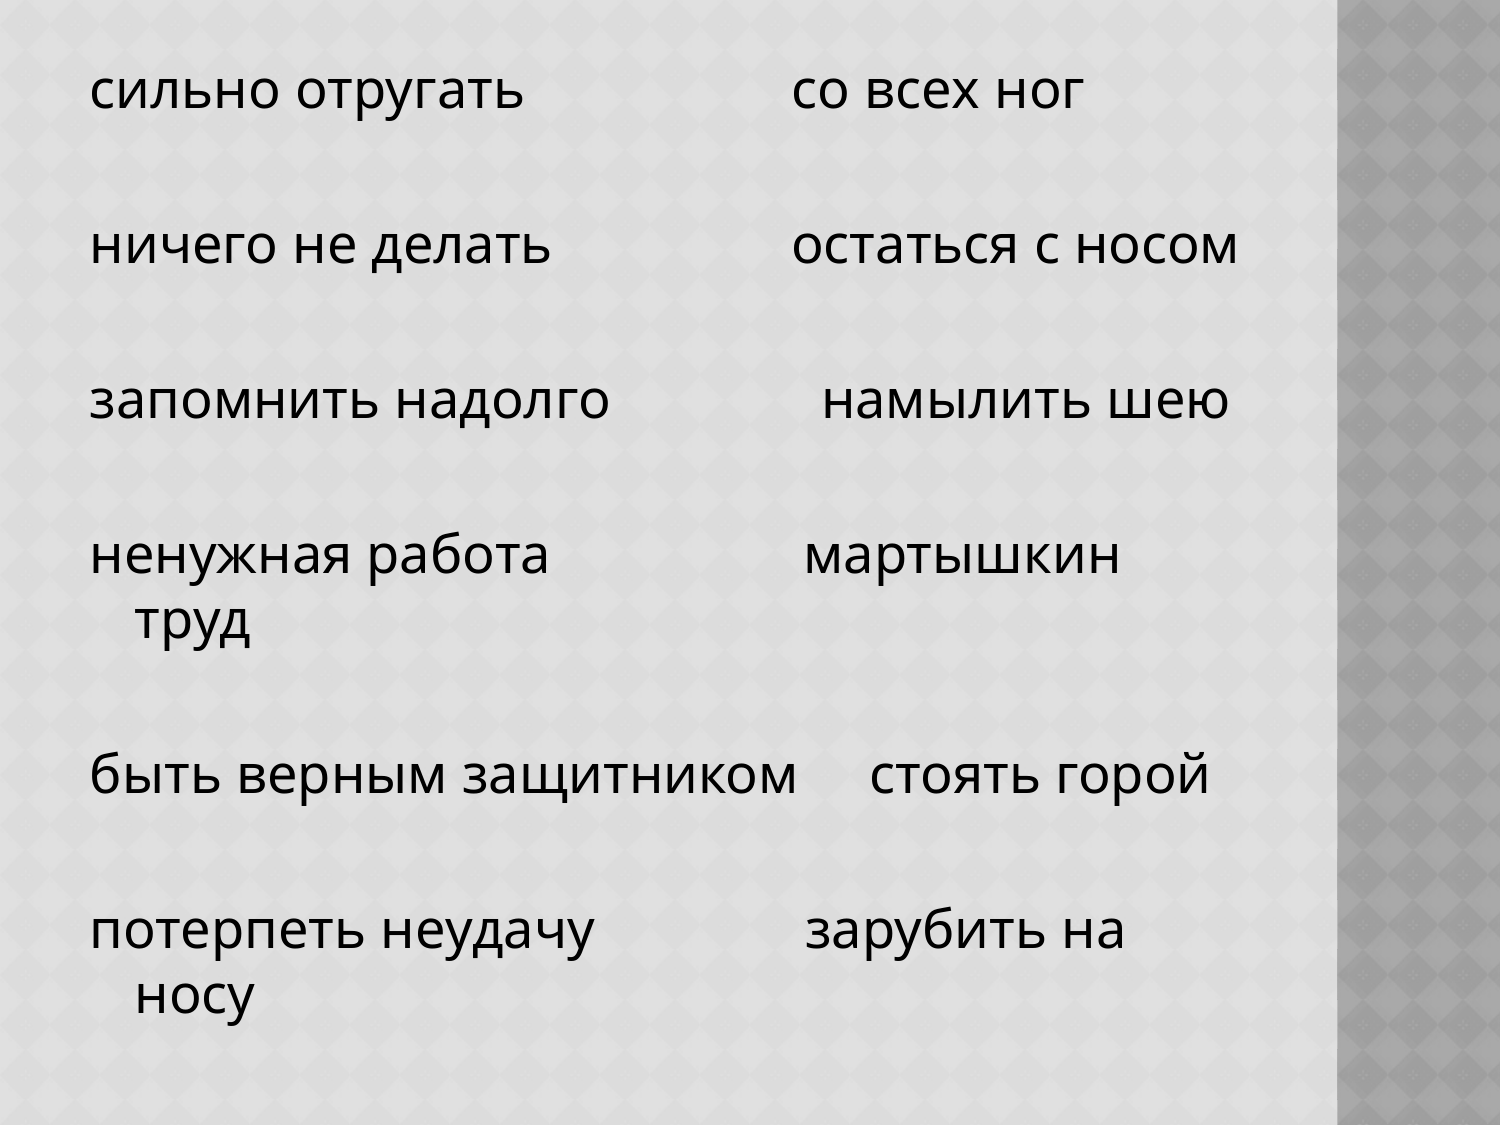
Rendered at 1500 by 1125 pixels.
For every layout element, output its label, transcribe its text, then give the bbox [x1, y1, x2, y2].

list сильно отругать со всех ног ничего не делать остаться с носом запомнить надолго намылить шею ненужная работа мартышкин труд быть верным защитником стоять горой потерпеть неудачу зарубить на носу очень быстро бить баклуши [75, 46, 1263, 1059]
